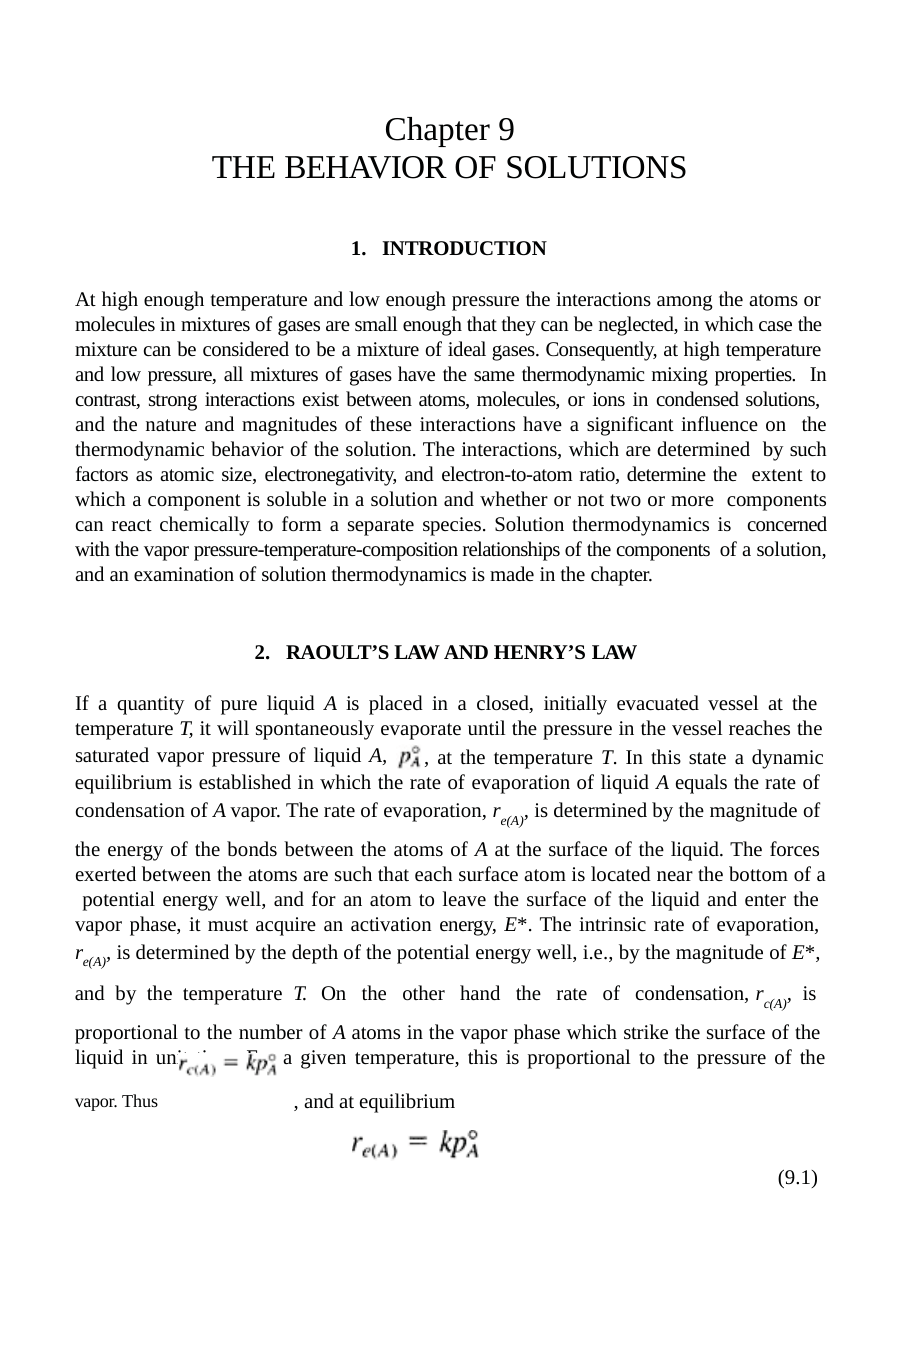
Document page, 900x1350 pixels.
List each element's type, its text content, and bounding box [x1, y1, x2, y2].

text_box INTRODUCTION At high enough temperature and low enough pressure the interactions among the atoms or molecules in mixtures of gases are small enough that they can be neglected, in which case the mixture can be considered to be a mixture of ideal gases. Consequently, at high temperature and low pressure, all mixtures of gases have the same thermodynamic mixing properties. In contrast, strong interactions exist between atoms, molecules, or ions in condensed solutions, and the nature and magnitudes of these interactions have a significant influence on the thermodynamic behavior of the solution. The interactions, which are determined by such factors as atomic size, electronegativity, and electron-to-atom ratio, determine the extent to which a component is soluble in a solution and whether or not two or more components can react chemically to form a separate species. Solution thermodynamics is concerned with the vapor pressure-temperature-composition relationships of the components of a solution, and an examination of solution thermodynamics is made in the chapter. RAOULT’S LAW AND HENRY’S LAW If a quantity of pure liquid A is placed in a closed, initially evacuated vessel at the temperature T, it will spontaneously evaporate until the pressure in the vessel reaches the [72, 232, 828, 740]
text_box [396, 744, 422, 770]
text_box equilibrium is established in which the rate of evaporation of liquid A equals the rate of condensation of A vapor. The rate of evaporation, re(A), is determined by the magnitude of the energy of the bonds between the atoms of A at the surface of the liquid. The forces exerted between the atoms are such that each surface atom is located near the bottom of a potential energy well, and for an atom to leave the surface of the liquid and enter the vapor phase, it must acquire an activation energy, E*. The intrinsic rate of evaporation, re(A), is determined by the depth of the potential energy well, i.e., by the magnitude of E*, and by the temperature T. On the other hand the rate of condensation, rc(A), is proportional to the number of A atoms in the vapor phase which strike the surface of the liquid in unit time. For a given temperature, this is proportional to the pressure of the vapor. Thus , and at equilibrium (9.1) [62, 767, 838, 1189]
text_box , at the temperature T. In this state a dynamic [422, 742, 828, 767]
text_box saturated vapor pressure of liquid A, [72, 739, 394, 767]
text_box [178, 1053, 277, 1077]
text_box Chapter 9 THE BEHAVIOR OF SOLUTIONS [205, 106, 695, 186]
